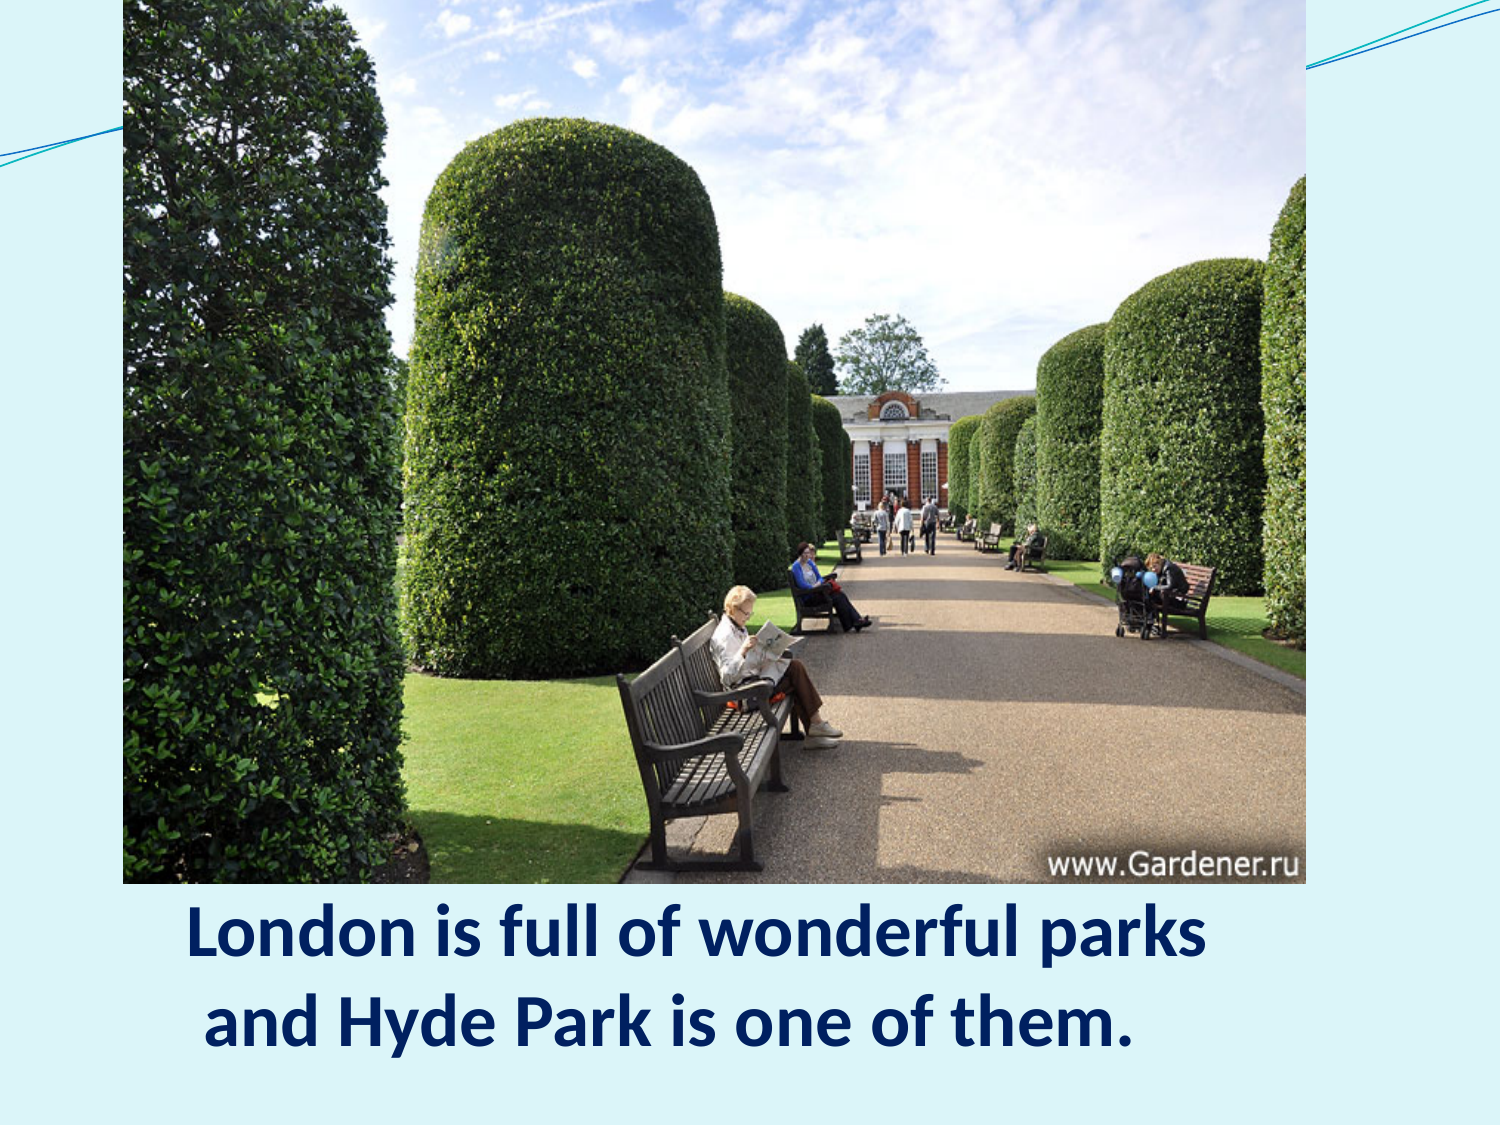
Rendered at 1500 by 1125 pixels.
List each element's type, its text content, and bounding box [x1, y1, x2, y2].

picture [123, 0, 1306, 884]
text_box London is full of wonderful parks and Hyde Park is one of them. [171, 874, 1424, 1069]
